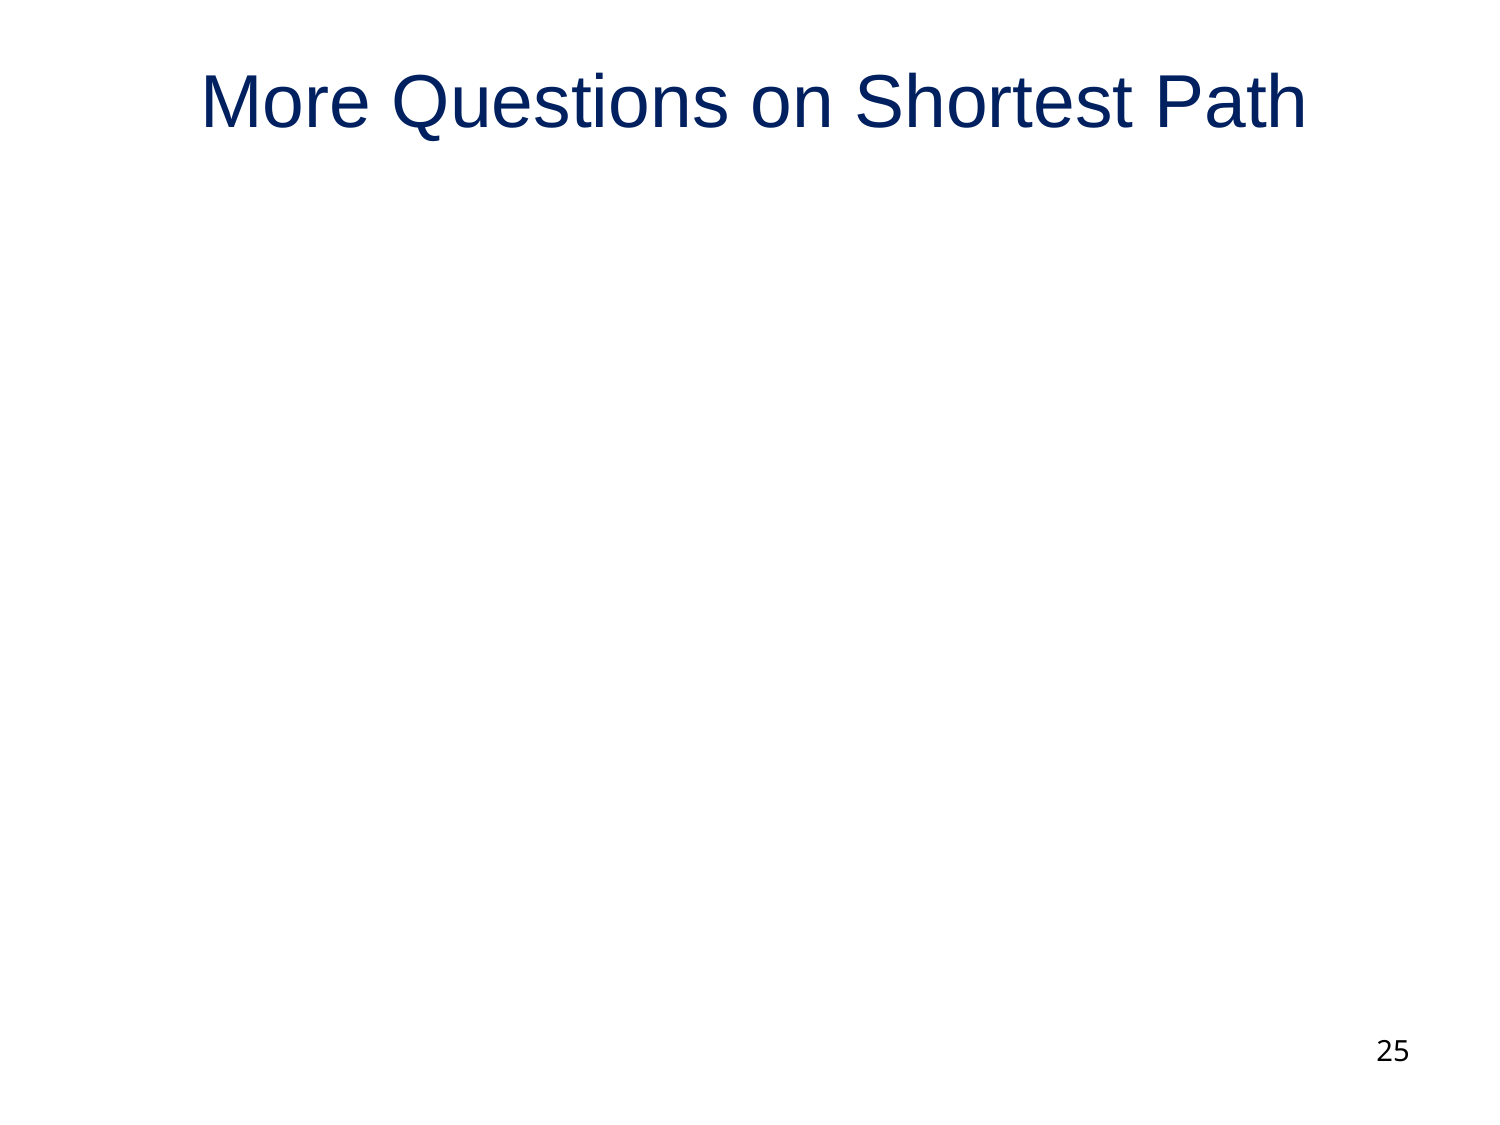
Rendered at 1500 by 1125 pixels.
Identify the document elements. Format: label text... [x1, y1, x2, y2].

title More Questions on Shortest Path [42, 45, 1468, 233]
slide_number 25 [1074, 1024, 1425, 1103]
